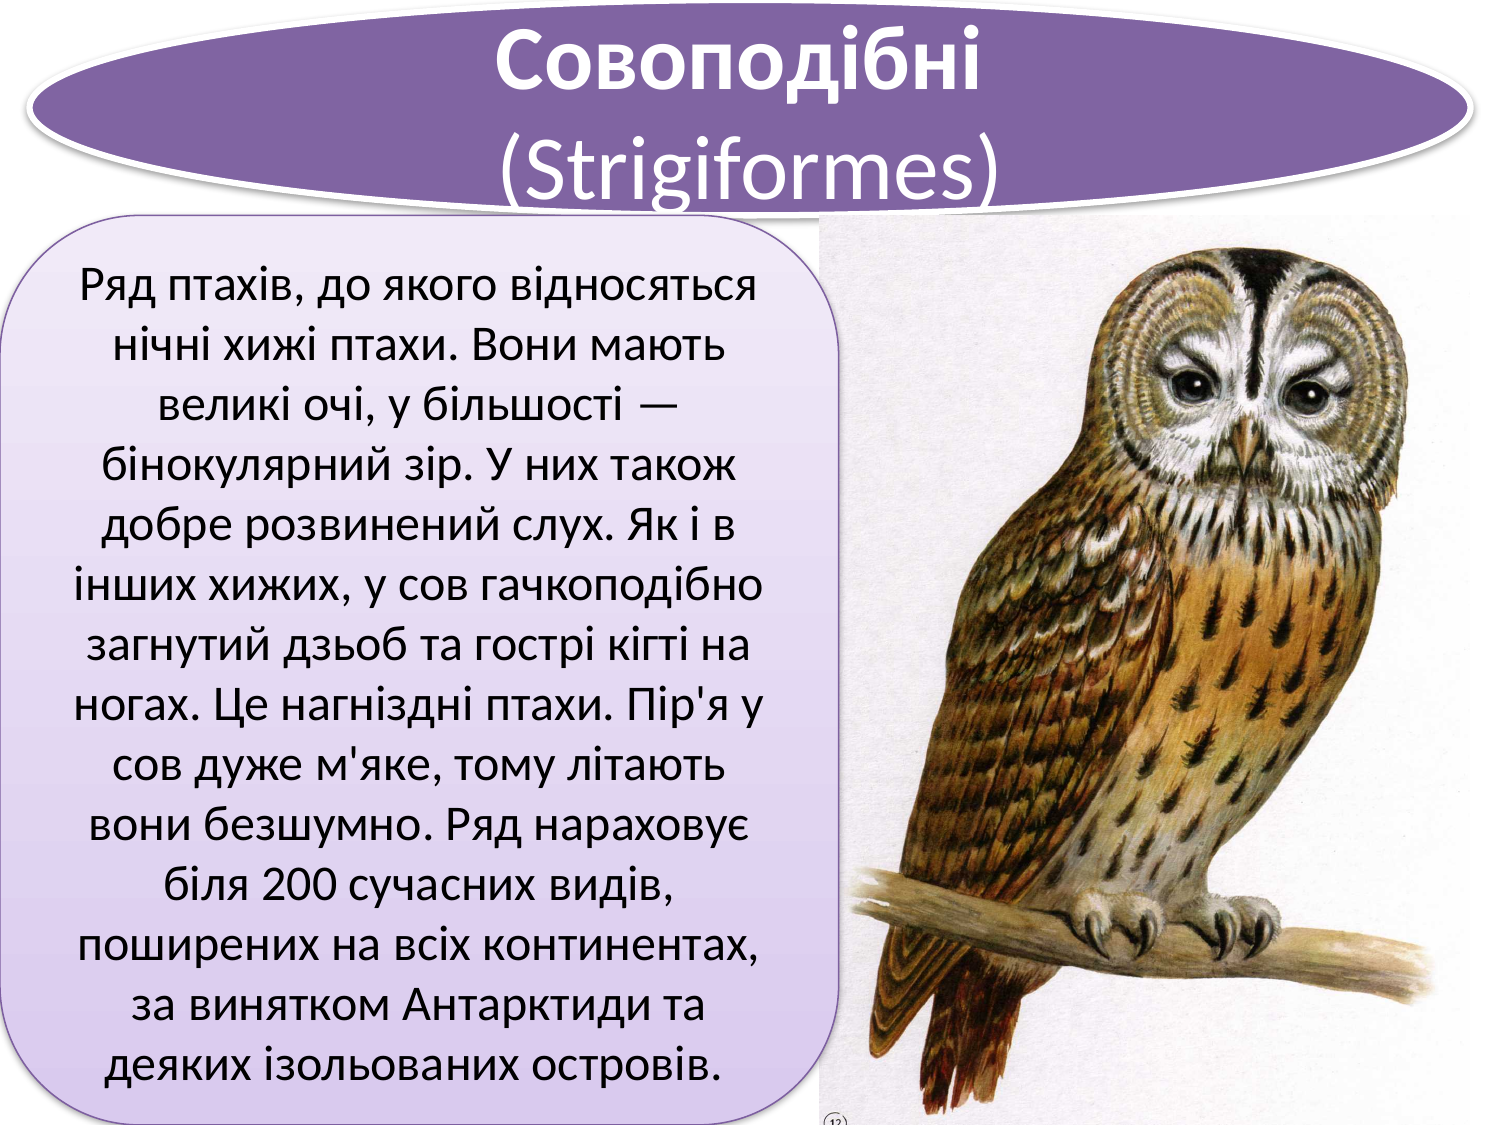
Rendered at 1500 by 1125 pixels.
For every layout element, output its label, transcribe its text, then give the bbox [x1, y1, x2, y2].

text_box Ряд птахів, до якого відносяться нічні хижі птахи. Вони мають великі очі, у більшості —бінокулярний зір. У них також добре розвинений слух. Як і в інших хижих, у сов гачкоподібно загнутий дзьоб та гострі кігті на ногах. Це нагніздні птахи. Пір'я у сов дуже м'яке, тому літають вони безшумно. Ряд нараховує біля 200 сучасних видів, поширених на всіх континентах, за винятком Антарктиди та деяких ізольованих островів. [0, 214, 814, 1125]
picture [819, 215, 1470, 1125]
text_box Совоподібні (Strigiformes) [26, 0, 1474, 219]
